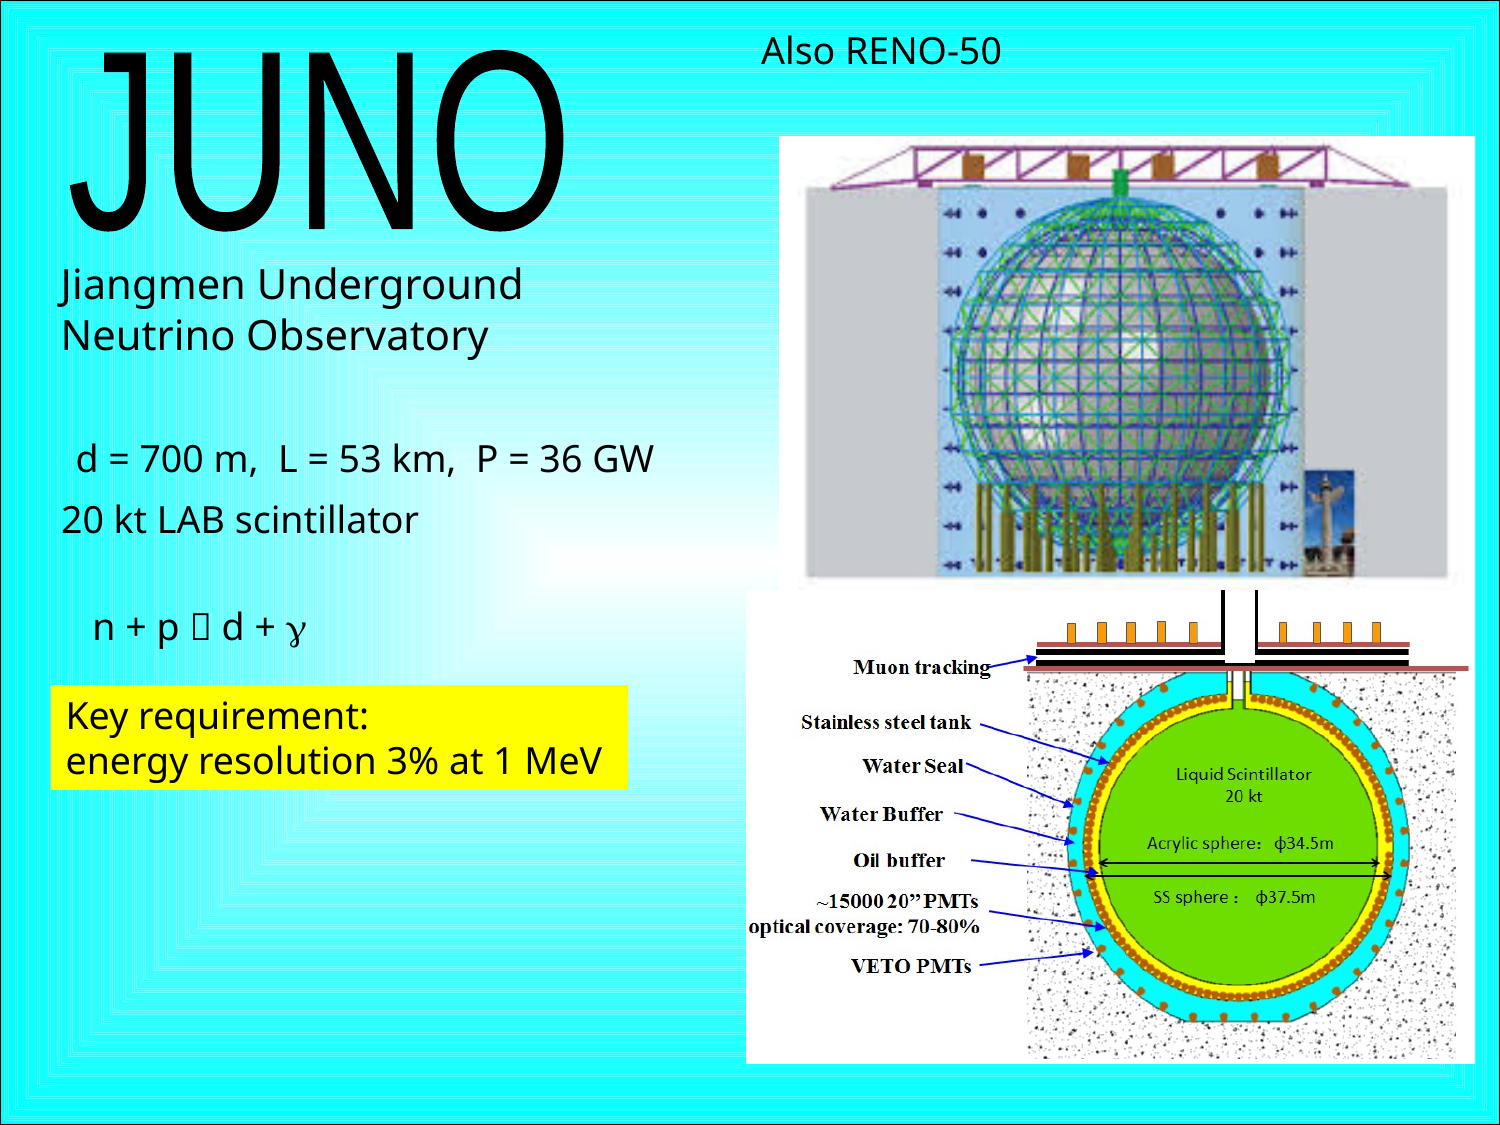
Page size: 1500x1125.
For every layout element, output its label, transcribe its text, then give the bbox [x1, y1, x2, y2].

text_box Jiangmen Underground Neutrino Observatory [45, 250, 550, 366]
text_box d = 700 m, L = 53 km, P = 36 GW [60, 427, 692, 488]
text_box n + p  d + g [77, 595, 377, 656]
text_box Key requirement: energy resolution 3% at 1 MeV [50, 685, 628, 790]
text_box [172, 156, 215, 232]
picture [745, 136, 1476, 1064]
text_box 20 kt LAB scintillator [46, 488, 468, 548]
text_box Also RENO-50 [746, 19, 1107, 80]
text_box [0, 0, 1500, 1125]
